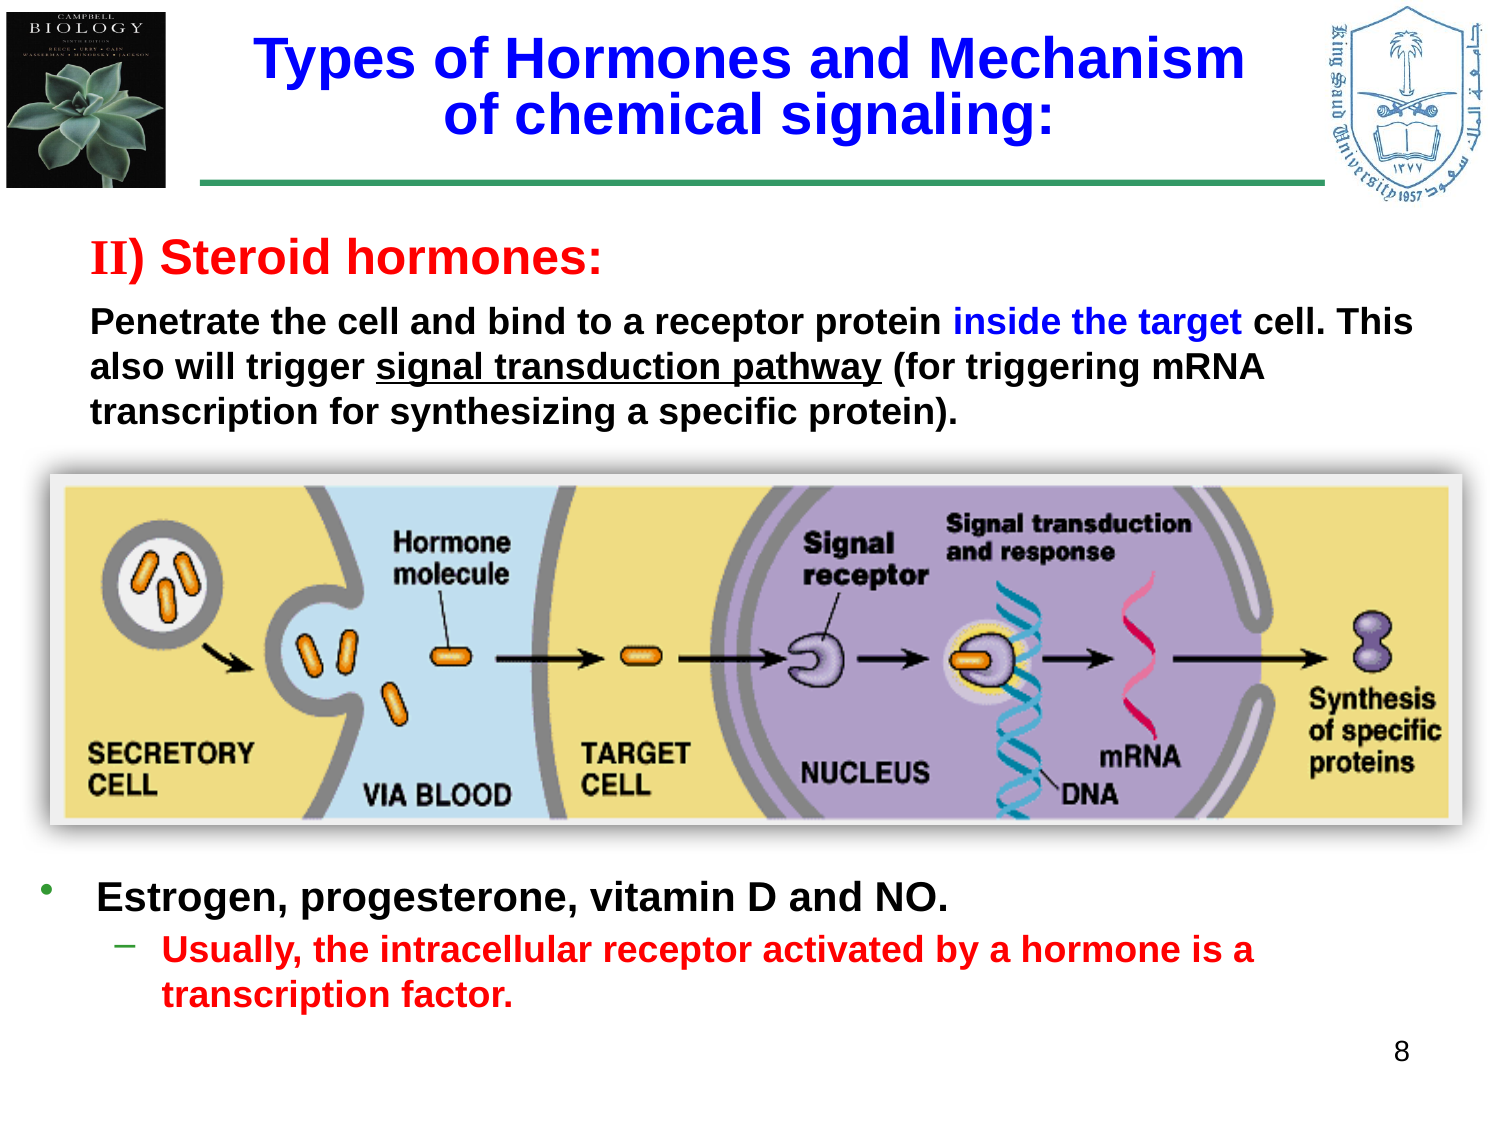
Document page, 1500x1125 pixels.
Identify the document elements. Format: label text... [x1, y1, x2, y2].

text_box 8 [1074, 1024, 1425, 1103]
picture [49, 474, 1463, 826]
text_box Estrogen, progesterone, vitamin D and NO. Usually, the intracellular receptor activated by a hormone is a transcription factor. [24, 862, 1450, 1023]
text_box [5, 0, 1488, 209]
text_box II) Steroid hormones: Penetrate the cell and bind to a receptor protein inside the target cell. This also will trigger signal transduction pathway (for triggering mRNA transcription for synthesizing a specific protein). [74, 217, 1438, 440]
